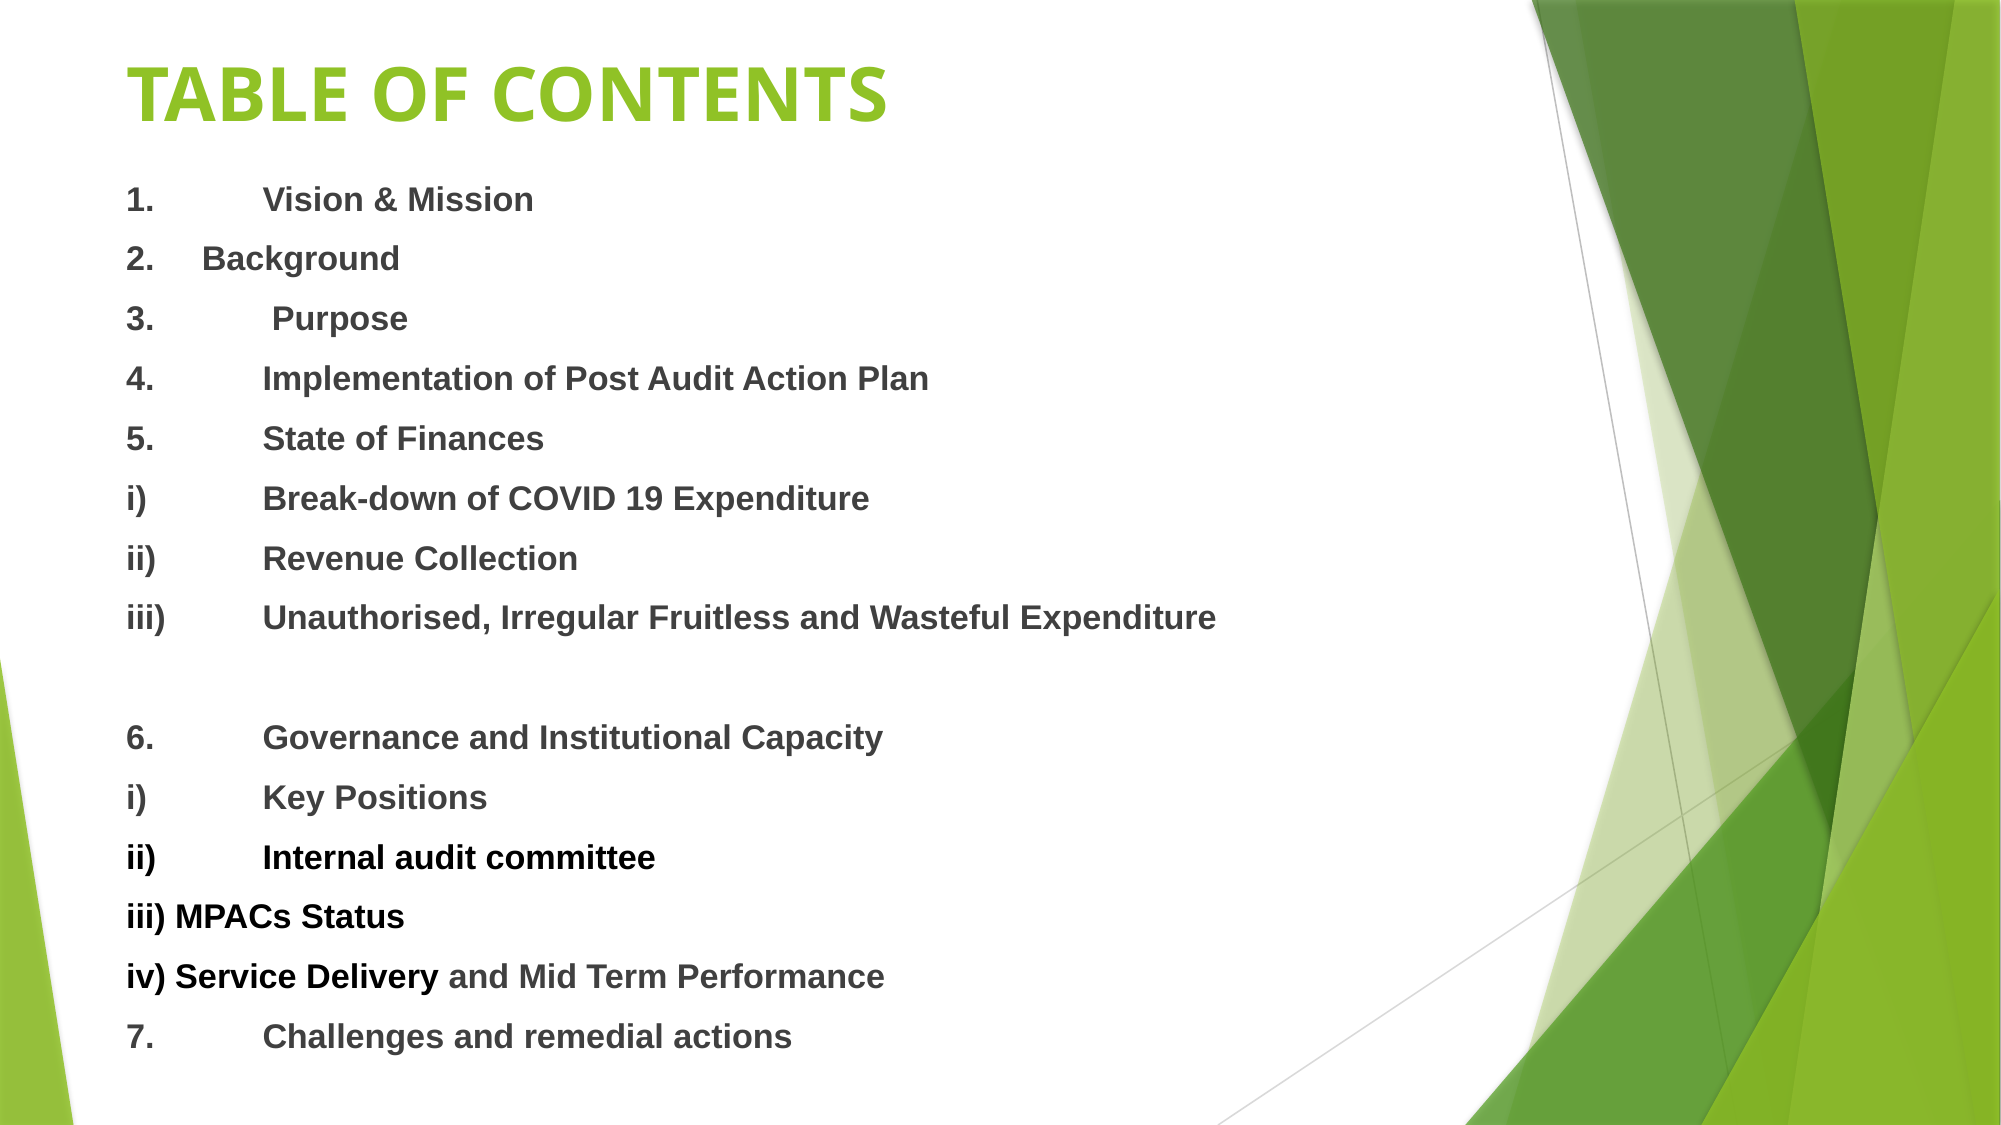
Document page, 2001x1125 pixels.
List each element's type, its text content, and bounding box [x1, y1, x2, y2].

title TABLE OF CONTENTS [111, 38, 1522, 158]
list 1. Vision & Mission 2. Background 3. Purpose 4. Implementation of Post Audit Action Plan 5. State of Finances i) Break-down of COVID 19 Expenditure ii) Revenue Collection iii) Unauthorised, Irregular Fruitless and Wasteful Expenditure 6. Governance and Institutional Capacity i) Key Positions ii) Internal audit committee iii) MPACs Status iv) Service Delivery and Mid Term Performance 7. Challenges and remedial actions [111, 169, 1841, 1068]
